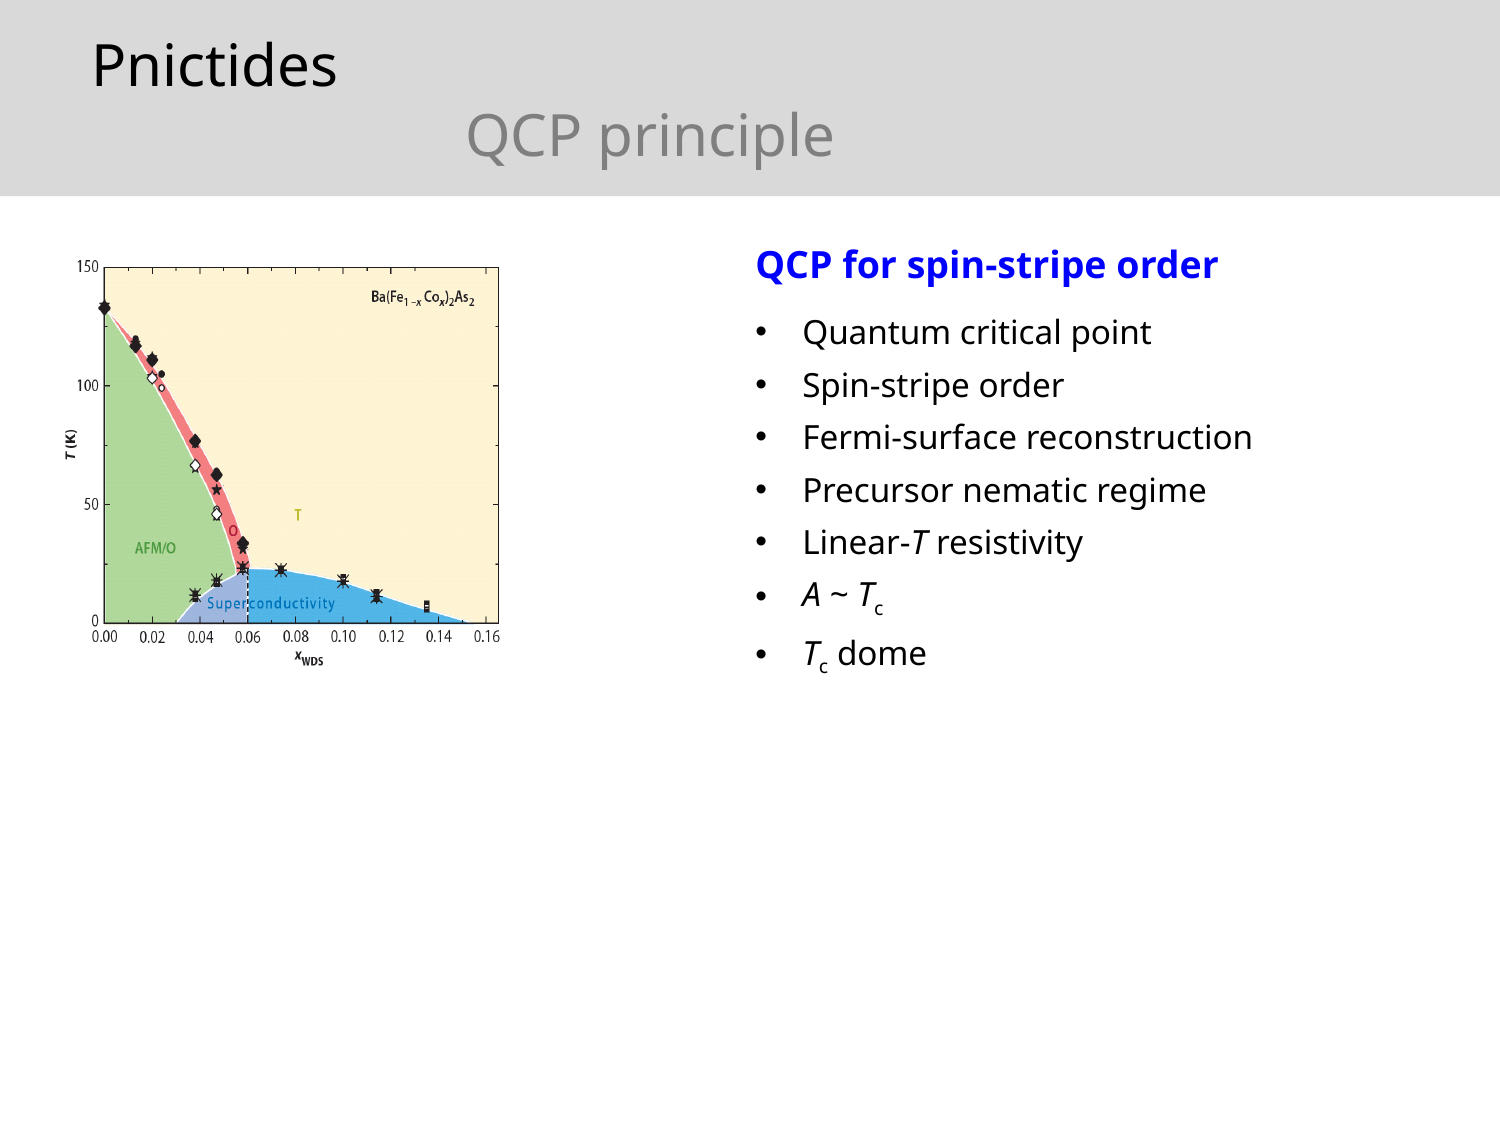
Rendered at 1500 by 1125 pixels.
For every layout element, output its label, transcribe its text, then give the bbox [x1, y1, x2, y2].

text_box QCP for spin-stripe order Quantum critical point Spin-stripe order Fermi-surface reconstruction Precursor nematic regime Linear-T resistivity A ~ Tc Tc dome [740, 234, 1269, 685]
picture [43, 233, 520, 679]
title Pnictides QCP principle [0, 0, 1500, 197]
